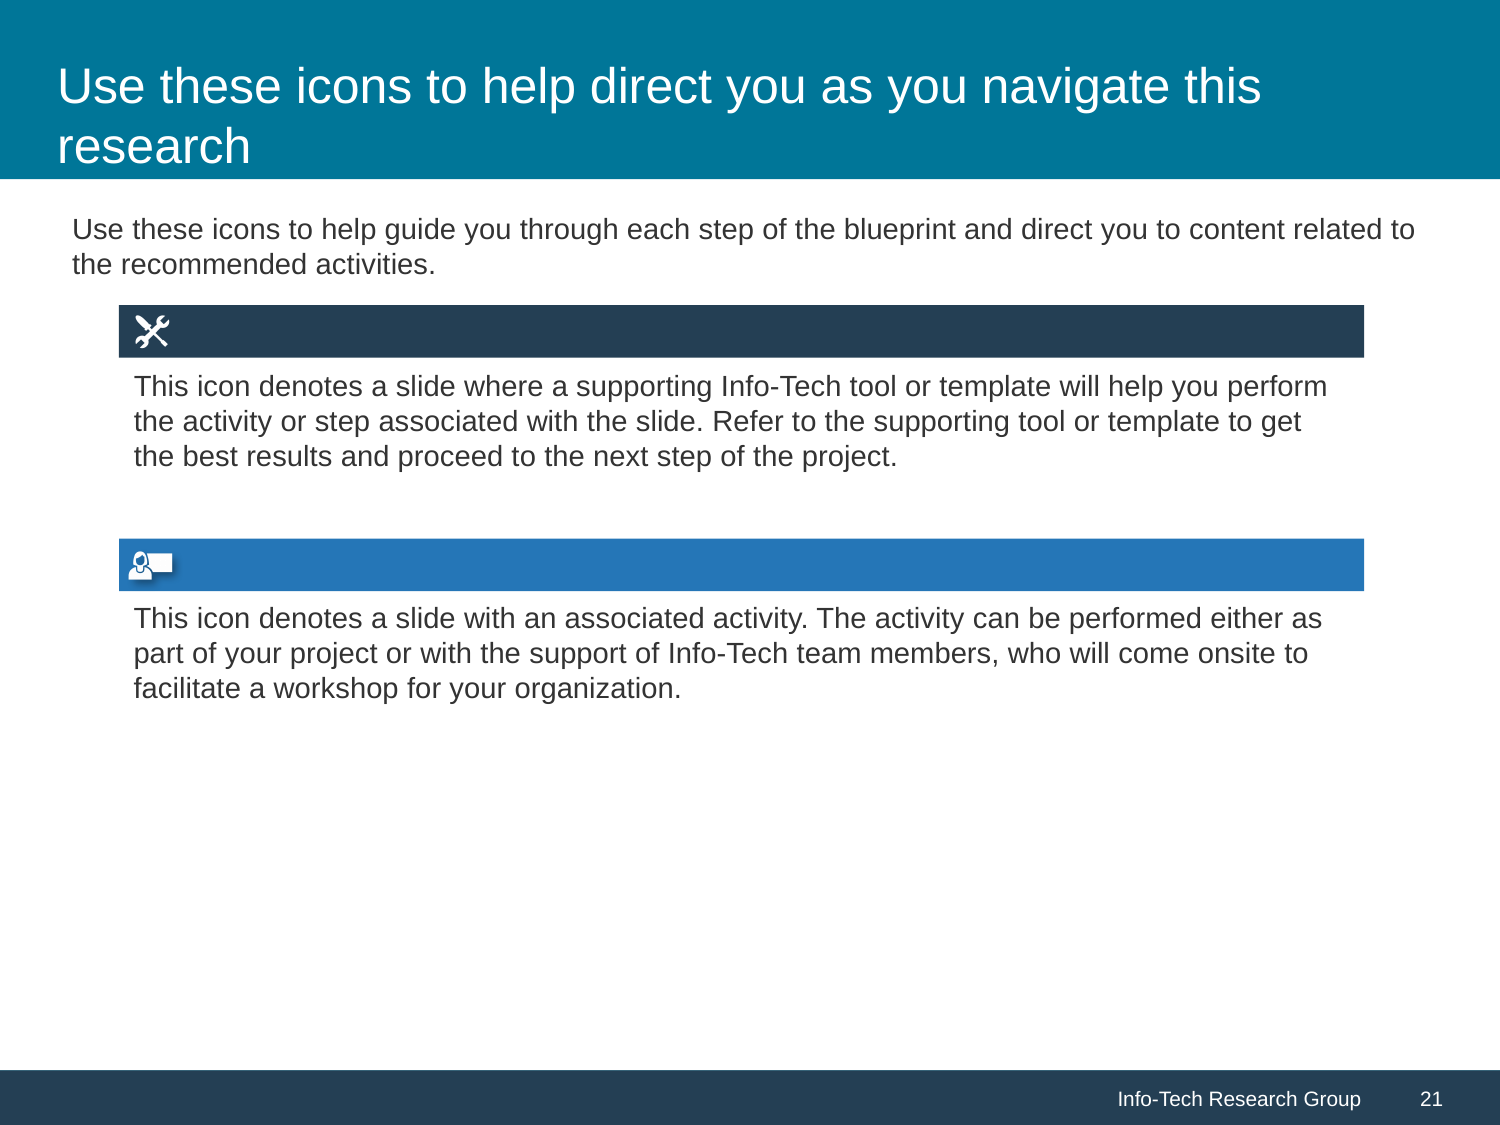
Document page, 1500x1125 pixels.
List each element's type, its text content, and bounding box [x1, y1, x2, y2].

text_box This icon denotes a slide with an associated activity. The activity can be performed either as part of your project or with the support of Info-Tech team members, who will come onsite to facilitate a workshop for your organization. [118, 599, 1356, 712]
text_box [118, 538, 1365, 592]
text_box Use these icons to help guide you through each step of the blueprint and direct you to content related to the recommended activities. [57, 203, 1447, 288]
text_box This icon denotes a slide where a supporting Info-Tech tool or template will help you perform the activity or step associated with the slide. Refer to the supporting tool or template to get the best results and proceed to the next step of the project. [118, 368, 1345, 480]
title Use these icons to help direct you as you navigate this research [41, 41, 1457, 187]
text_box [118, 302, 1365, 360]
